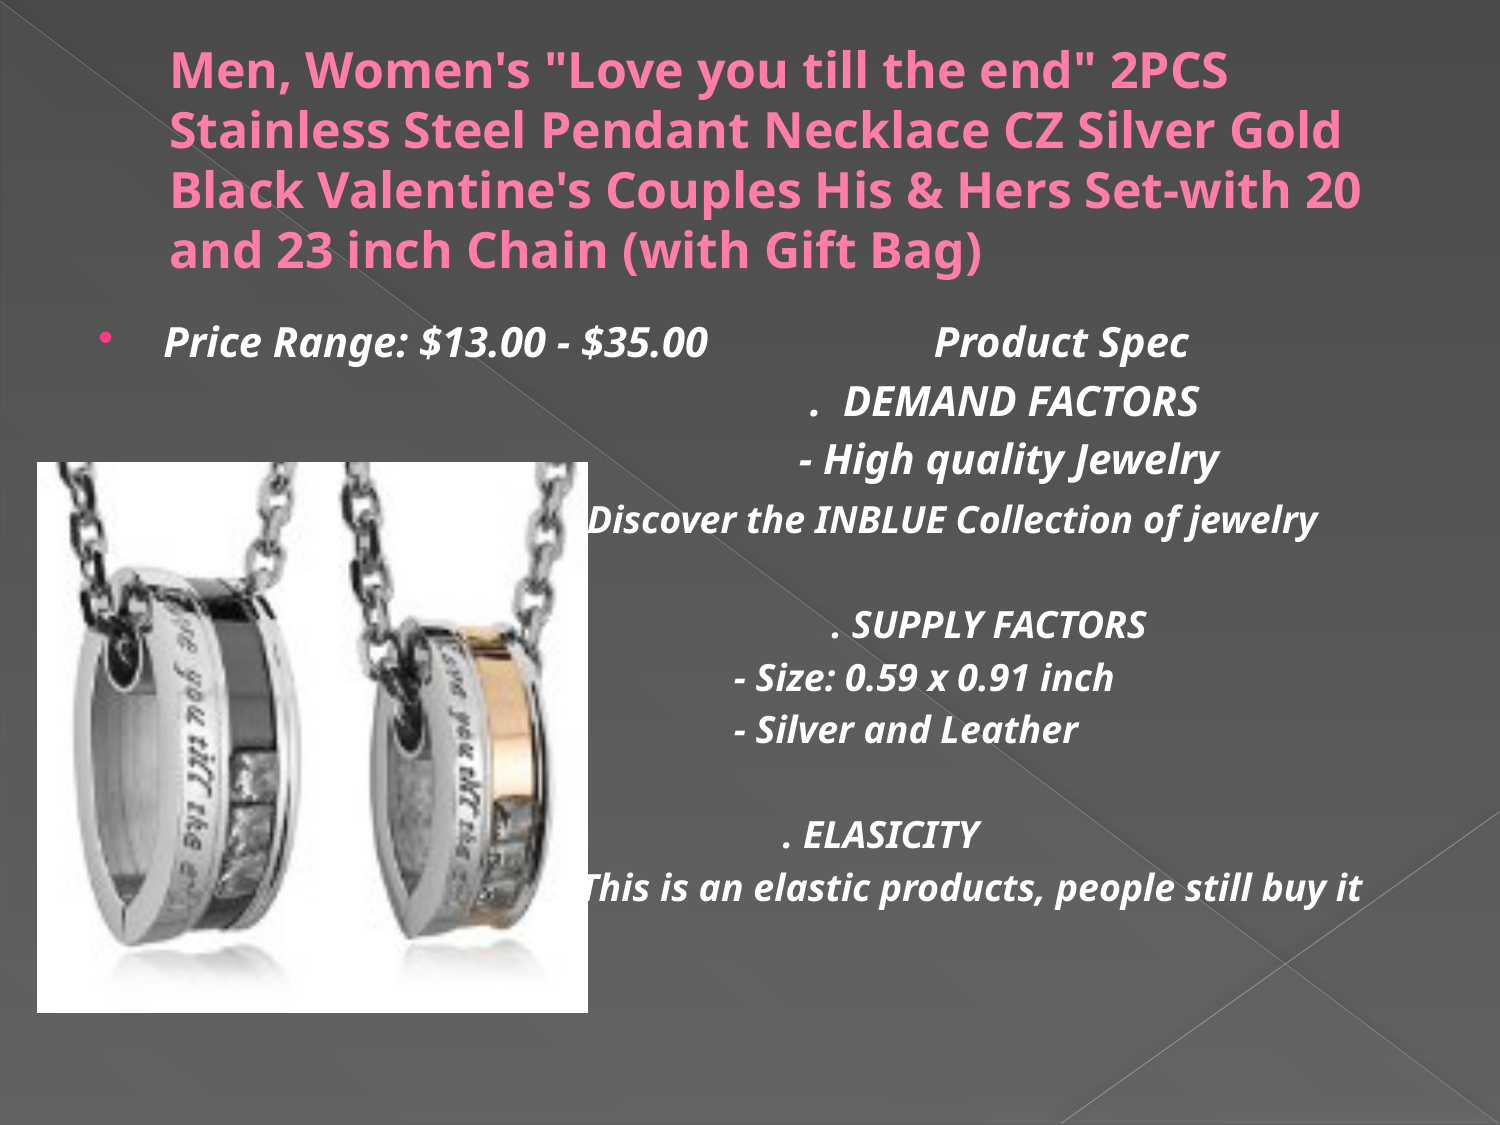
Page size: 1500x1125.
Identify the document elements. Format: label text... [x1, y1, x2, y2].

title Men, Women's "Love you till the end" 2PCS Stainless Steel Pendant Necklace CZ Silver Gold Black Valentine's Couples His & Hers Set-with 20 and 23 inch Chain (with Gift Bag) [75, 43, 1425, 274]
picture [37, 462, 588, 1013]
list Price Range: $13.00 - $35.00 Product Spec . DEMAND FACTORS - High quality Jewelry - Discover the INBLUE Collection of jewelry . SUPPLY FACTORS - Size: 0.59 x 0.91 inch - Silver and Leather . ELASICITY -This is an elastic products, people still buy it [75, 308, 1425, 1059]
